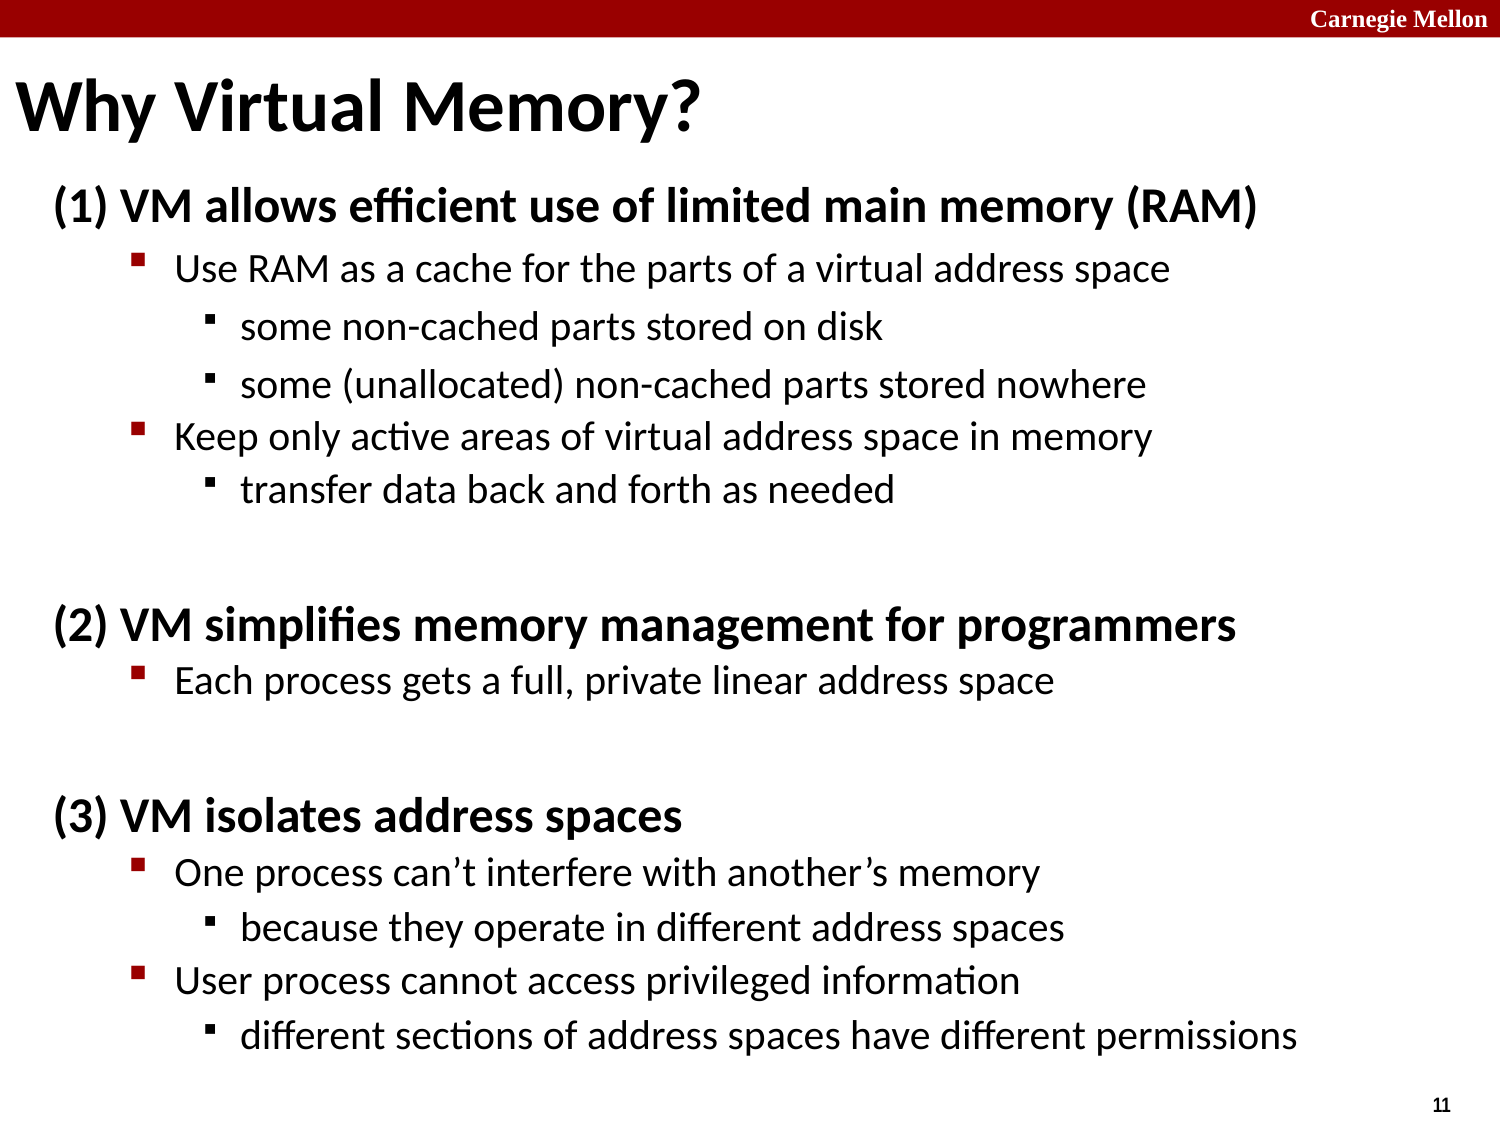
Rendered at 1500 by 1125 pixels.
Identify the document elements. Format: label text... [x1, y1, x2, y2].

title Why Virtual Memory? [0, 54, 1500, 150]
list (1) VM allows efficient use of limited main memory (RAM) Use RAM as a cache for the parts of a virtual address space some non-cached parts stored on disk some (unallocated) non-cached parts stored nowhere Keep only active areas of virtual address space in memory transfer data back and forth as needed (2) VM simplifies memory management for programmers Each process gets a full, private linear address space (3) VM isolates address spaces One process can’t interfere with another’s memory because they operate in different address spaces User process cannot access privileged information different sections of address spaces have different permissions [37, 174, 1463, 1075]
